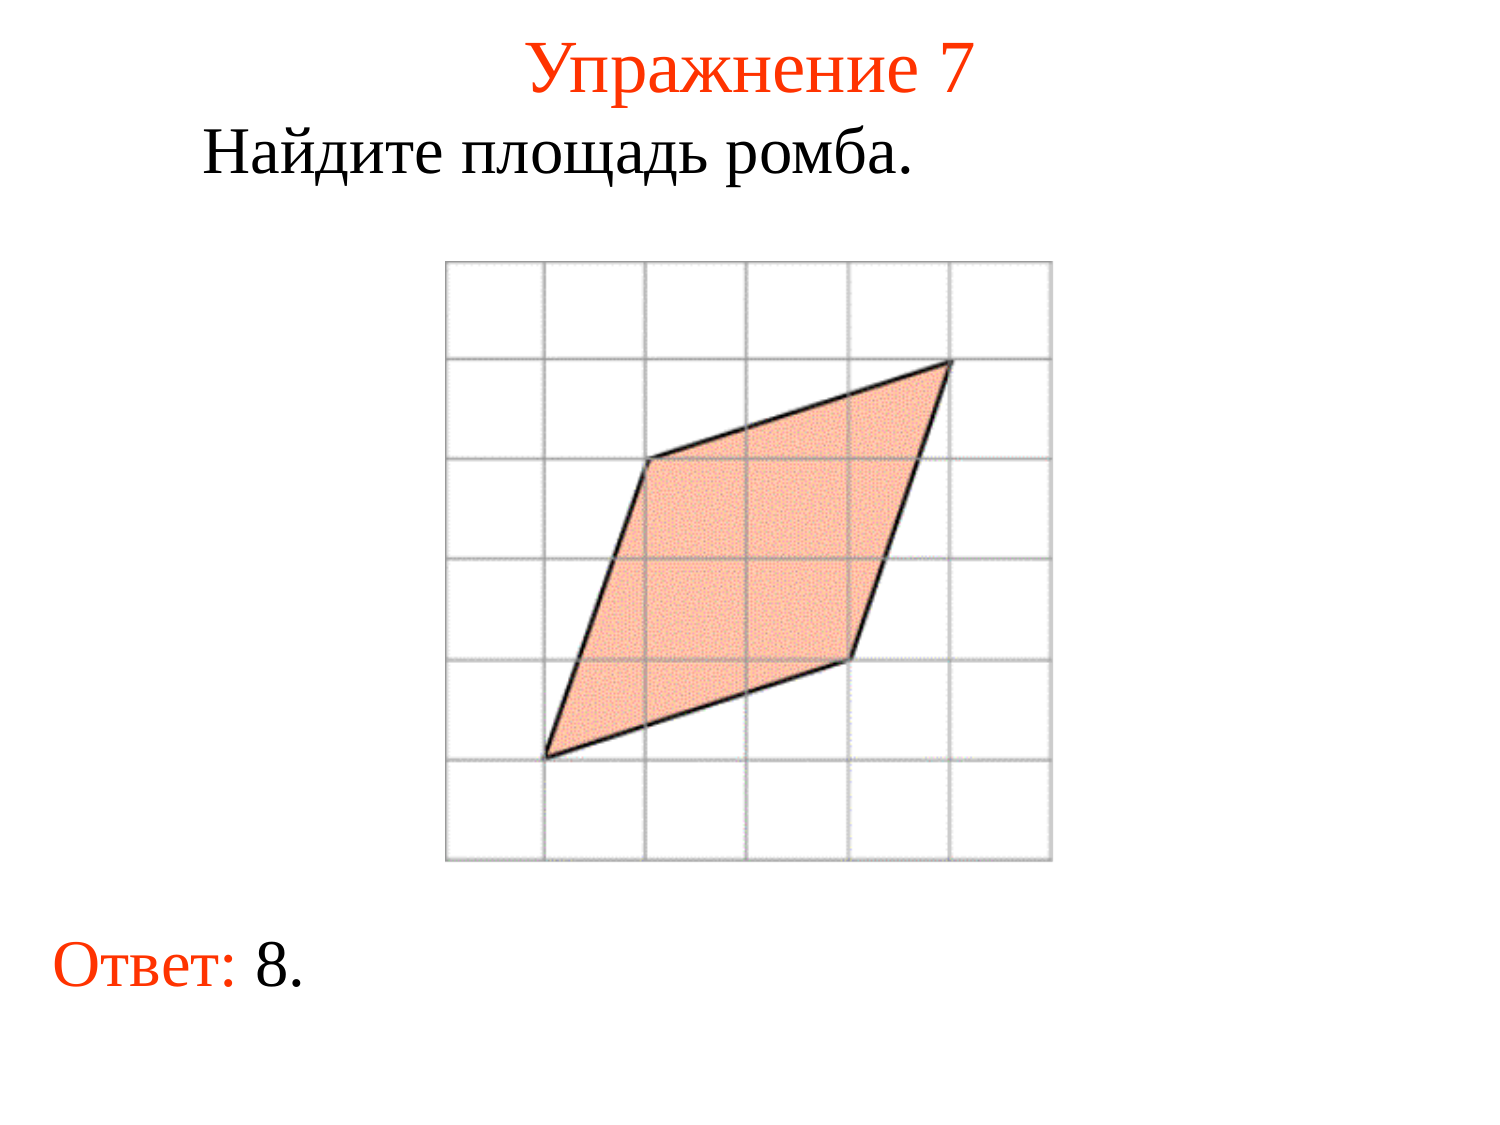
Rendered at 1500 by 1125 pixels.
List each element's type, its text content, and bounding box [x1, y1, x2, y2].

text_box Ответ: 8. [37, 912, 1450, 1008]
title Упражнение 7 [112, 24, 1388, 99]
text_box Найдите площадь ромба. [37, 99, 1475, 195]
picture [445, 261, 1055, 864]
